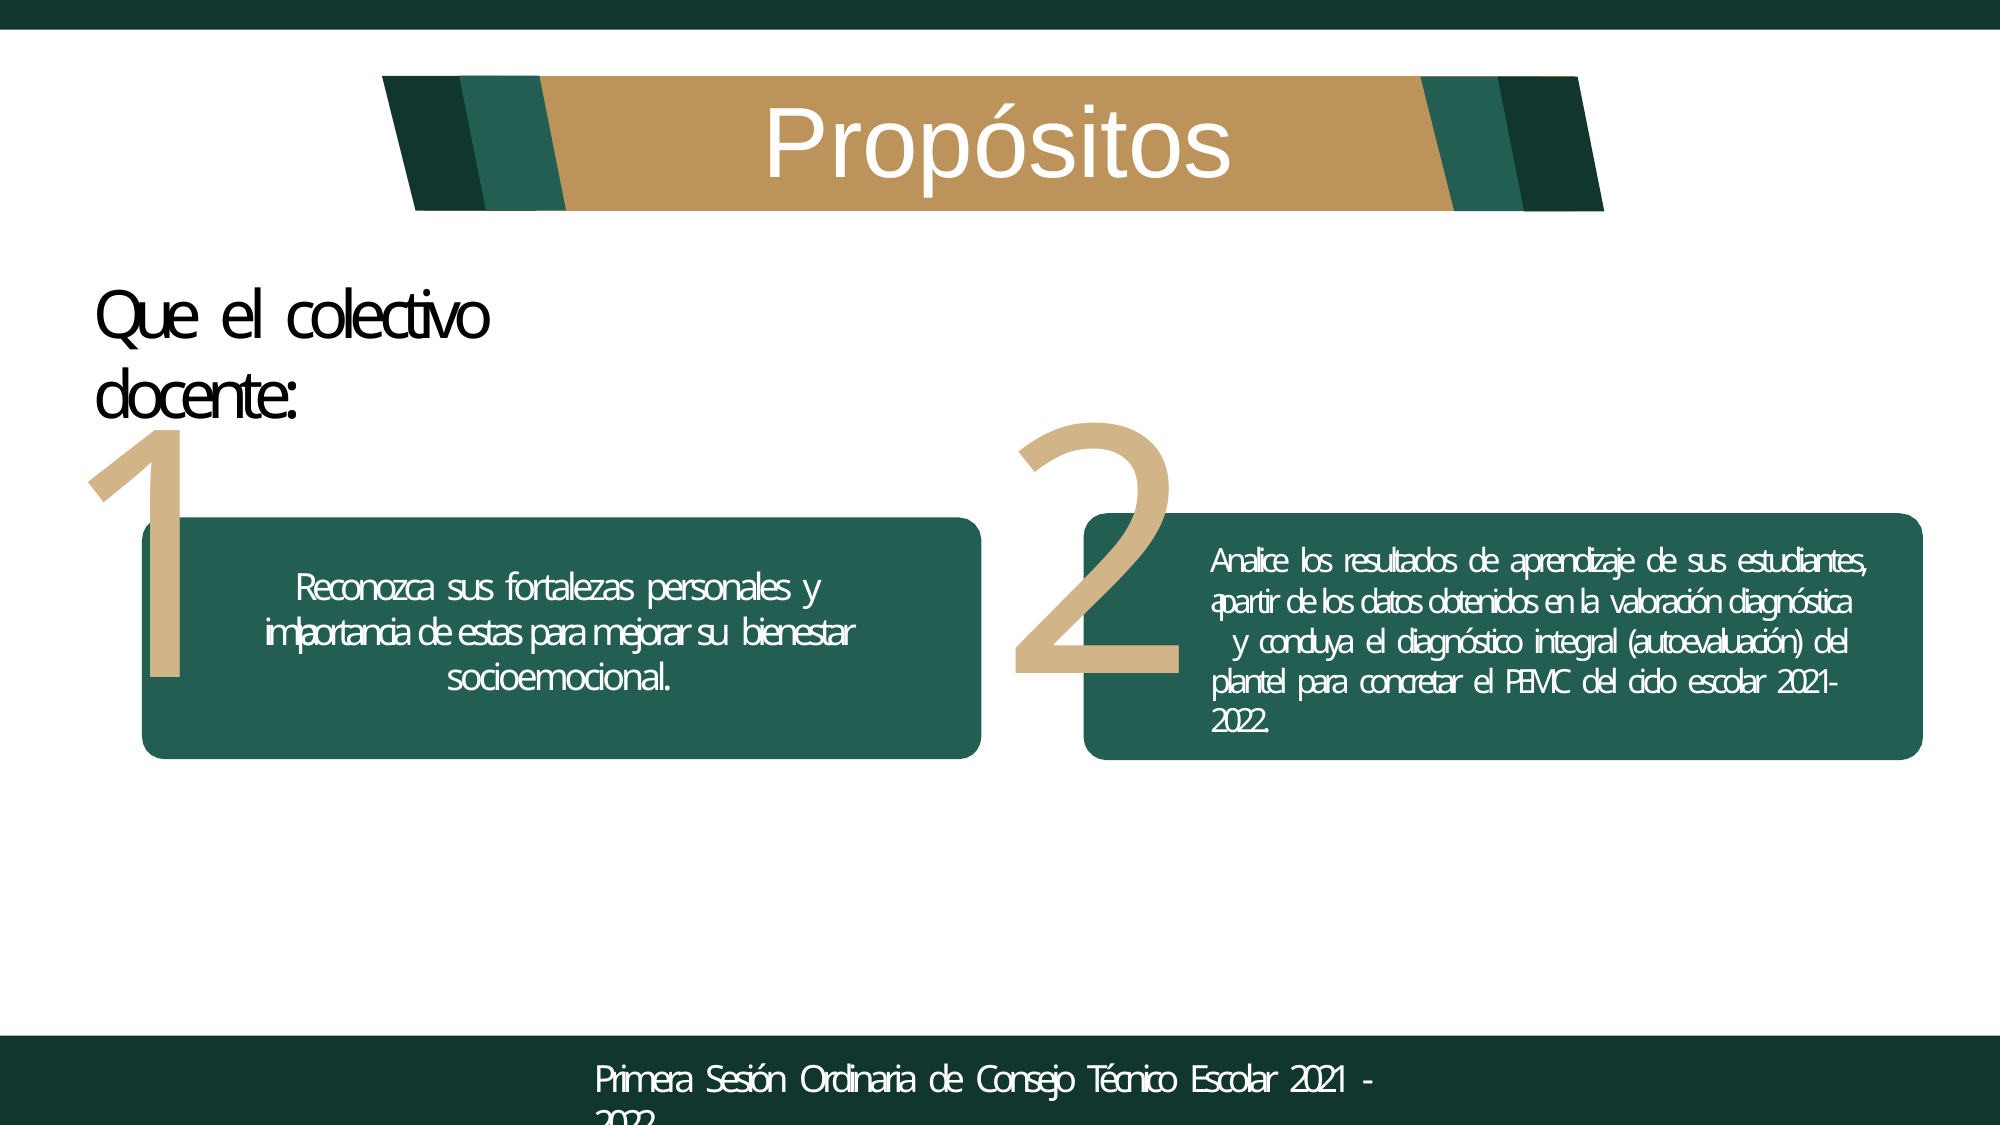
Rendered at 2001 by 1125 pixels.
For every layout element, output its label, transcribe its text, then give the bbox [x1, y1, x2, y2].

text_box importancia de estas para mejorar su bienestar [261, 605, 872, 653]
text_box 2 [997, 325, 1233, 743]
text_box [144, 517, 982, 760]
title Propósitos [760, 75, 1238, 266]
text_box [0, 1035, 2000, 1125]
text_box [1084, 513, 1923, 761]
text_box Reconozca sus fortalezas personales y la [292, 560, 841, 605]
text_box partir de los datos obtenidos en la valoración diagnóstica [1215, 577, 1869, 620]
text_box plantel para concretar el PEMC del ciclo escolar 2021-2022. [1208, 657, 1876, 740]
text_box Analice los resultados de aprendizaje de sus estudiantes, a [1208, 537, 1877, 620]
text_box Primera Sesión Ordinaria de Consejo Técnico Escolar 2021 - 2022 [591, 1052, 1418, 1125]
text_box y concluya el diagnóstico integral (autoevaluación) del [1230, 617, 1853, 657]
text_box 1 [55, 329, 291, 747]
text_box socioemocional. [444, 650, 688, 698]
text_box Que el colectivo docente: [91, 269, 711, 432]
